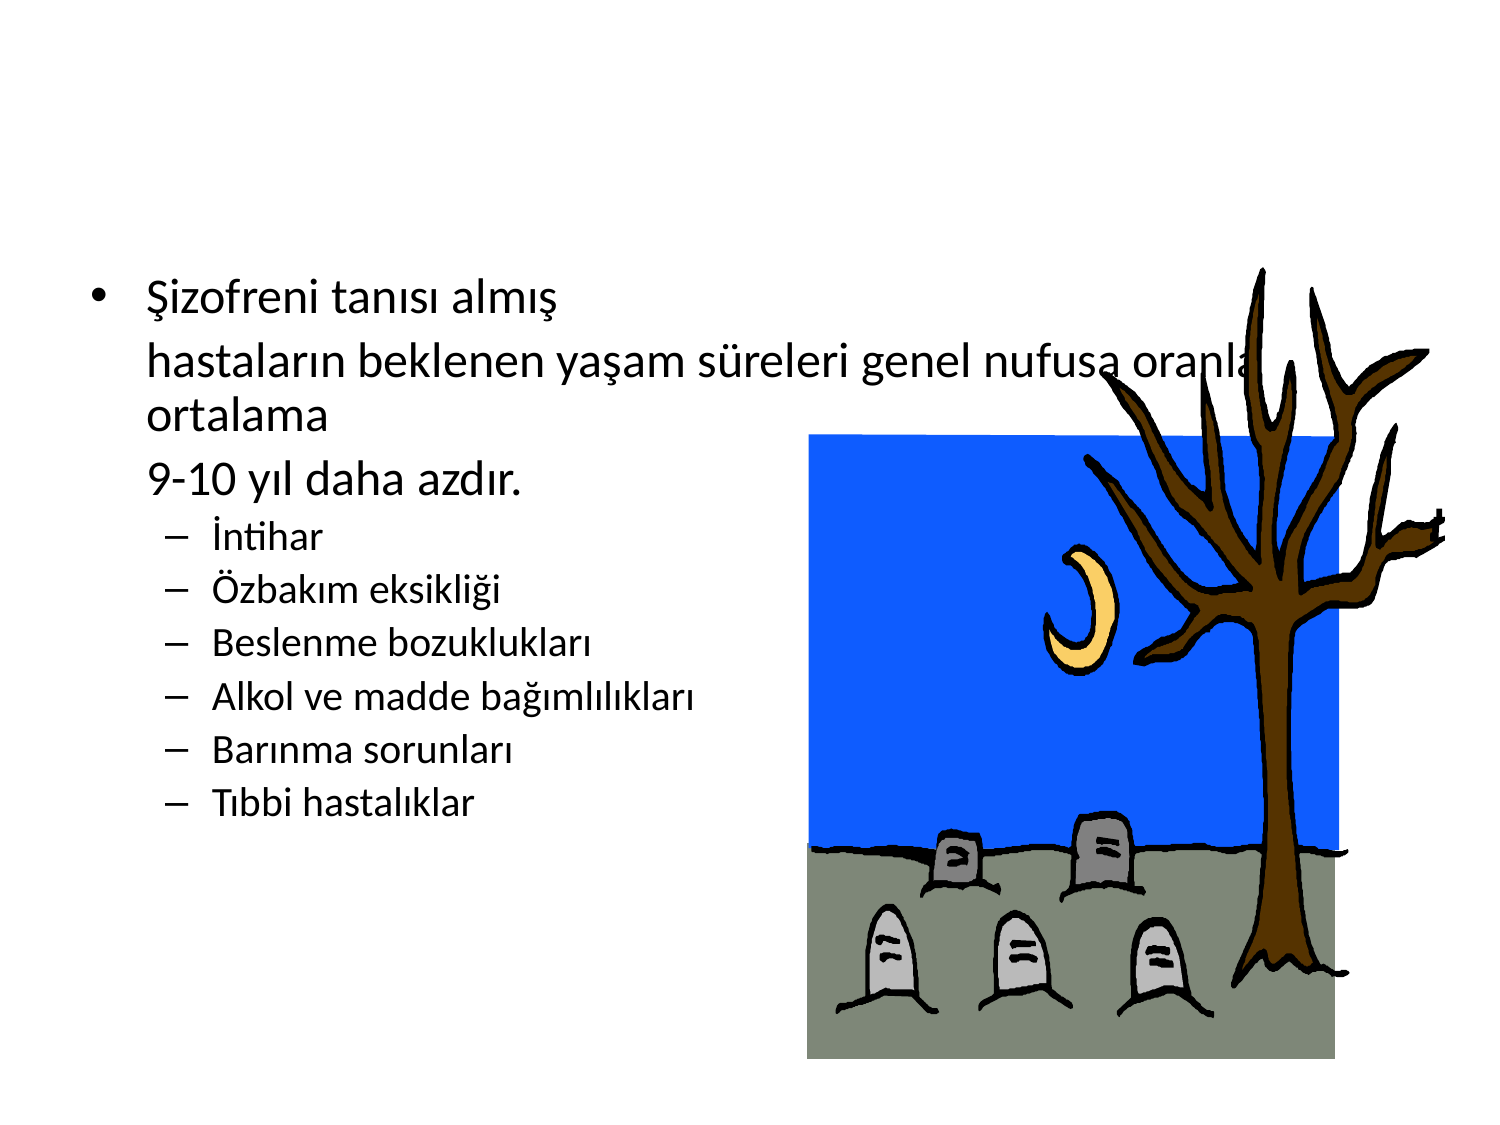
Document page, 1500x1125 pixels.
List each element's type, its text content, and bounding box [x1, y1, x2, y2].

list Şizofreni tanısı almış hastaların beklenen yaşam süreleri genel nufusa oranla ortalama 9-10 yıl daha azdır. İntihar Özbakım eksikliği Beslenme bozuklukları Alkol ve madde bağımlılıkları Barınma sorunları Tıbbi hastalıklar [75, 262, 1425, 1005]
picture [806, 266, 1446, 1059]
